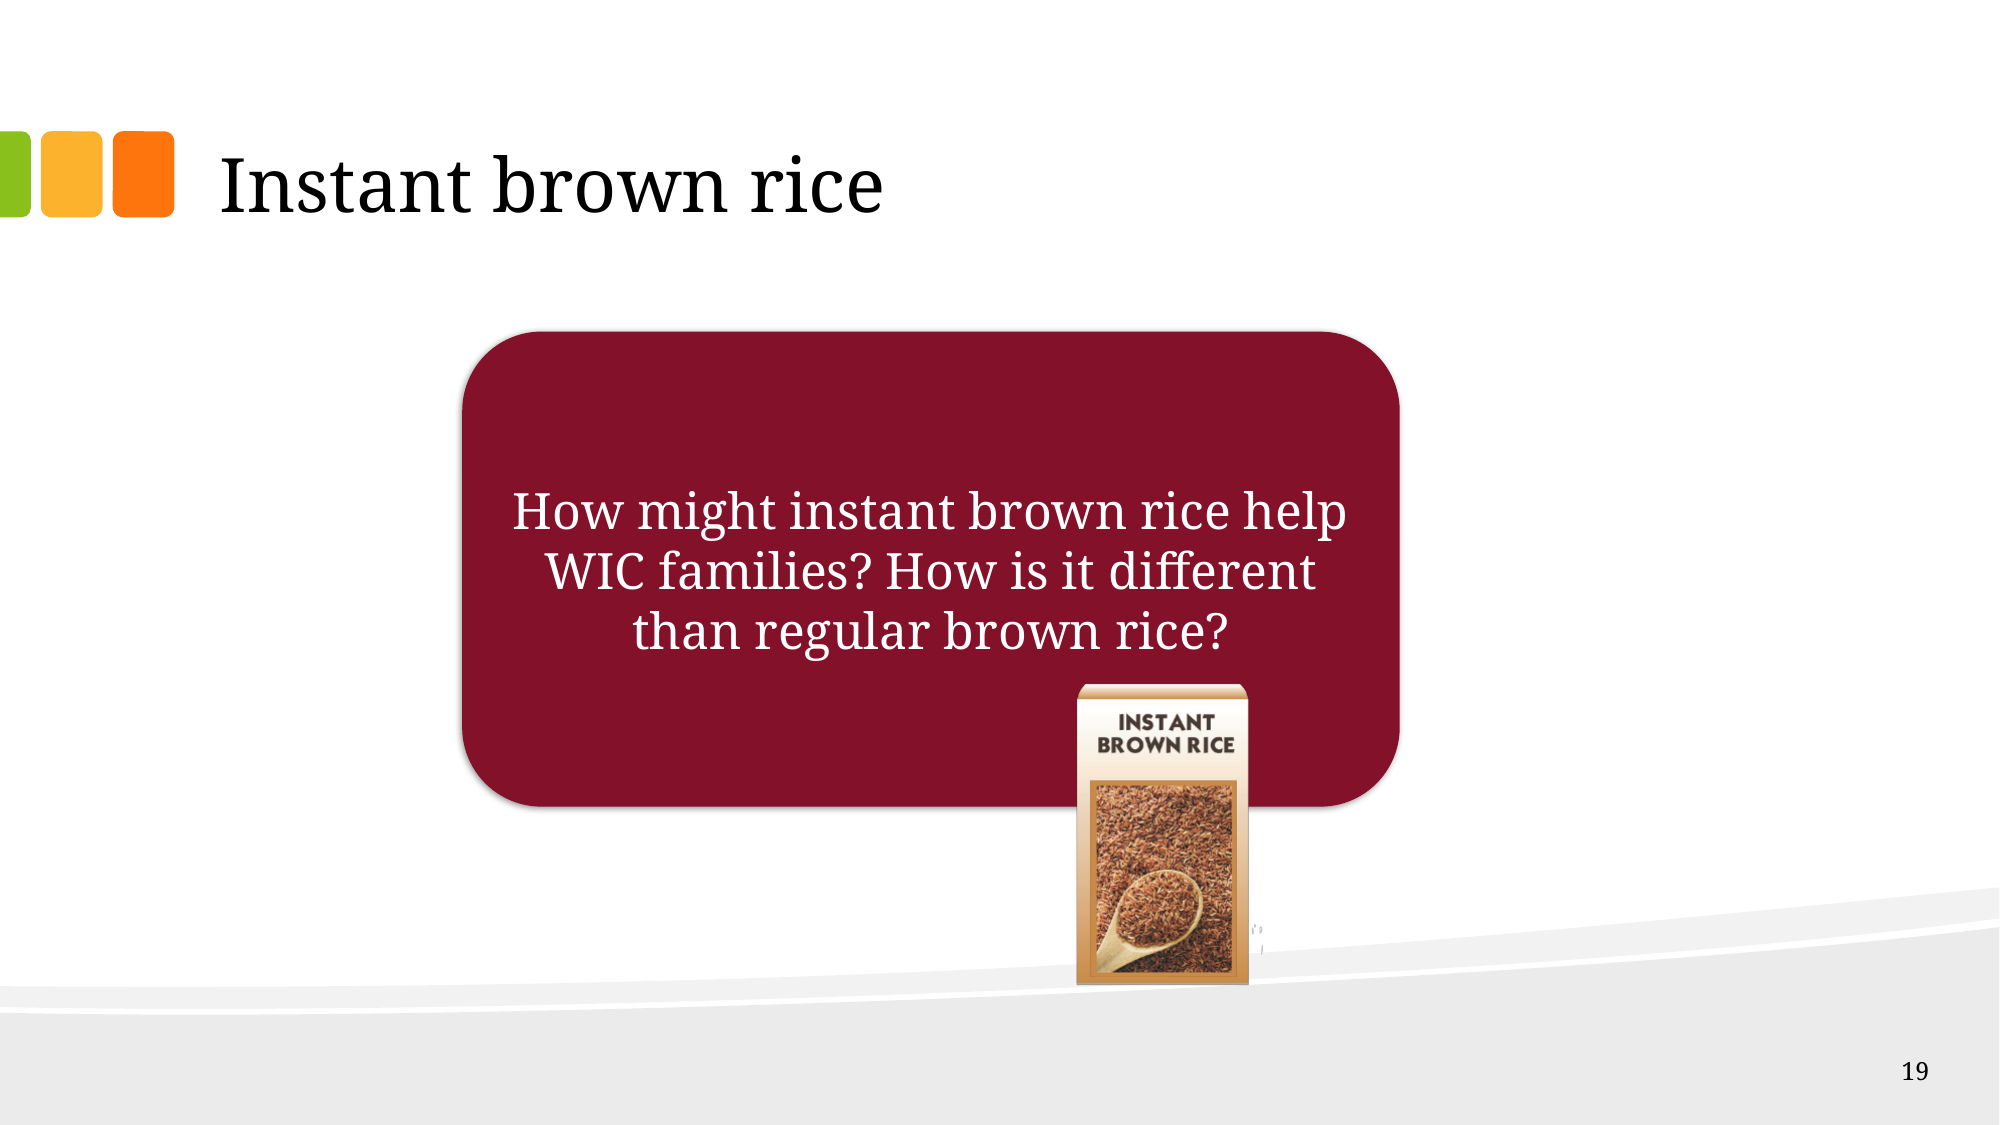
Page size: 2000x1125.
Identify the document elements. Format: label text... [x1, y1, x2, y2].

title Instant brown rice [199, 24, 1800, 238]
picture [1061, 674, 1263, 996]
text_box How might instant brown rice help WIC families? How is it different than regular brown rice? [462, 331, 1400, 807]
slide_number 19 [1816, 1057, 1950, 1088]
